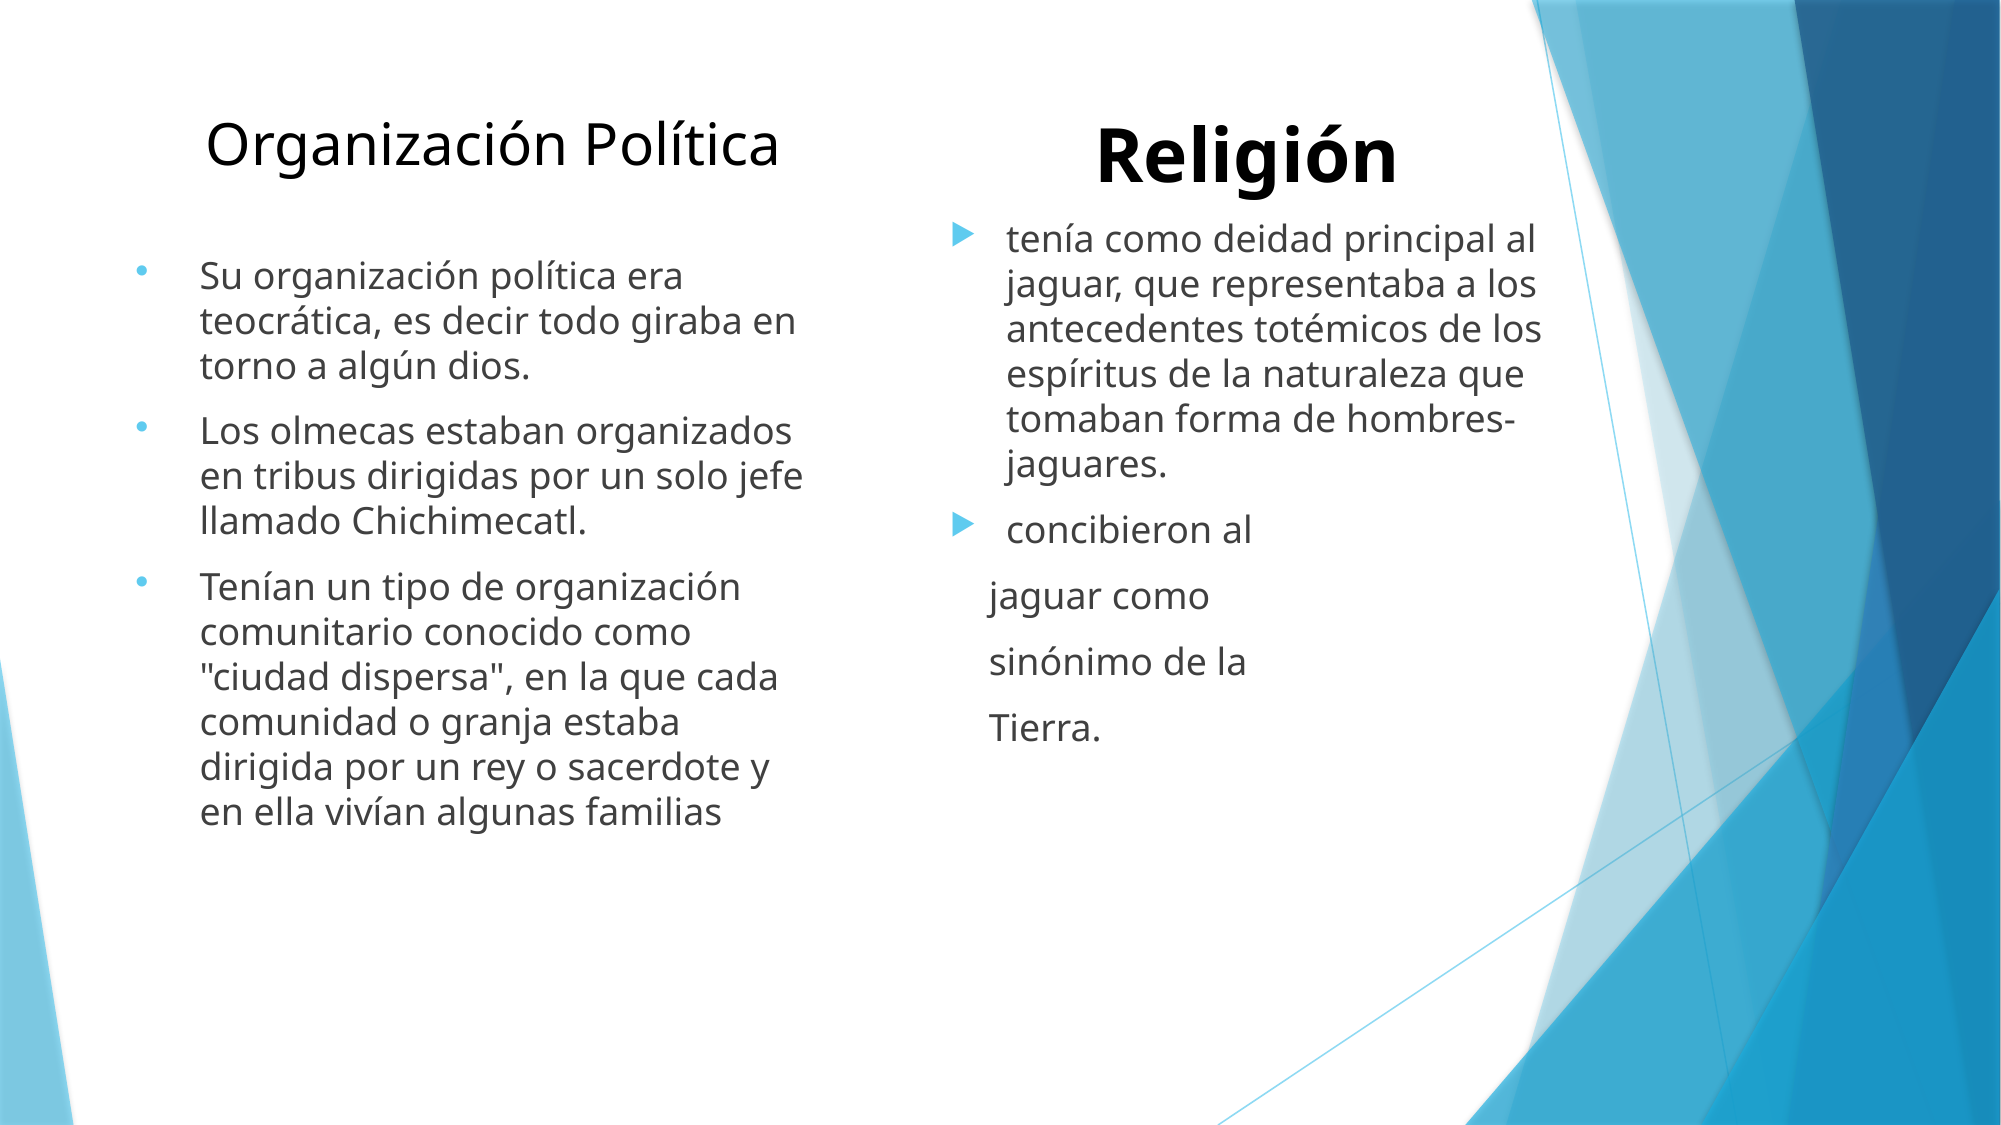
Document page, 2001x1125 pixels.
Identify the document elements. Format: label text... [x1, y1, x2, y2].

title Organización Política [111, 99, 805, 211]
text_box Religión [999, 99, 1467, 207]
text_box tenía como deidad principal al jaguar, que representaba a los antecedentes totémicos de los espíritus de la naturaleza que tomaban forma de hombres-jaguares. concibieron al jaguar como sinónimo de la Tierra. [934, 207, 1628, 958]
list Su organización política era teocrática, es decir todo giraba en torno a algún dios. Los olmecas estaban organizados en tribus dirigidas por un solo jefe llamado Chichimecatl. Tenían un tipo de organización comunitario conocido como "ciudad dispersa", en la que cada comunidad o granja estaba dirigida por un rey o sacerdote y en ella vivían algunas familias [111, 244, 829, 881]
